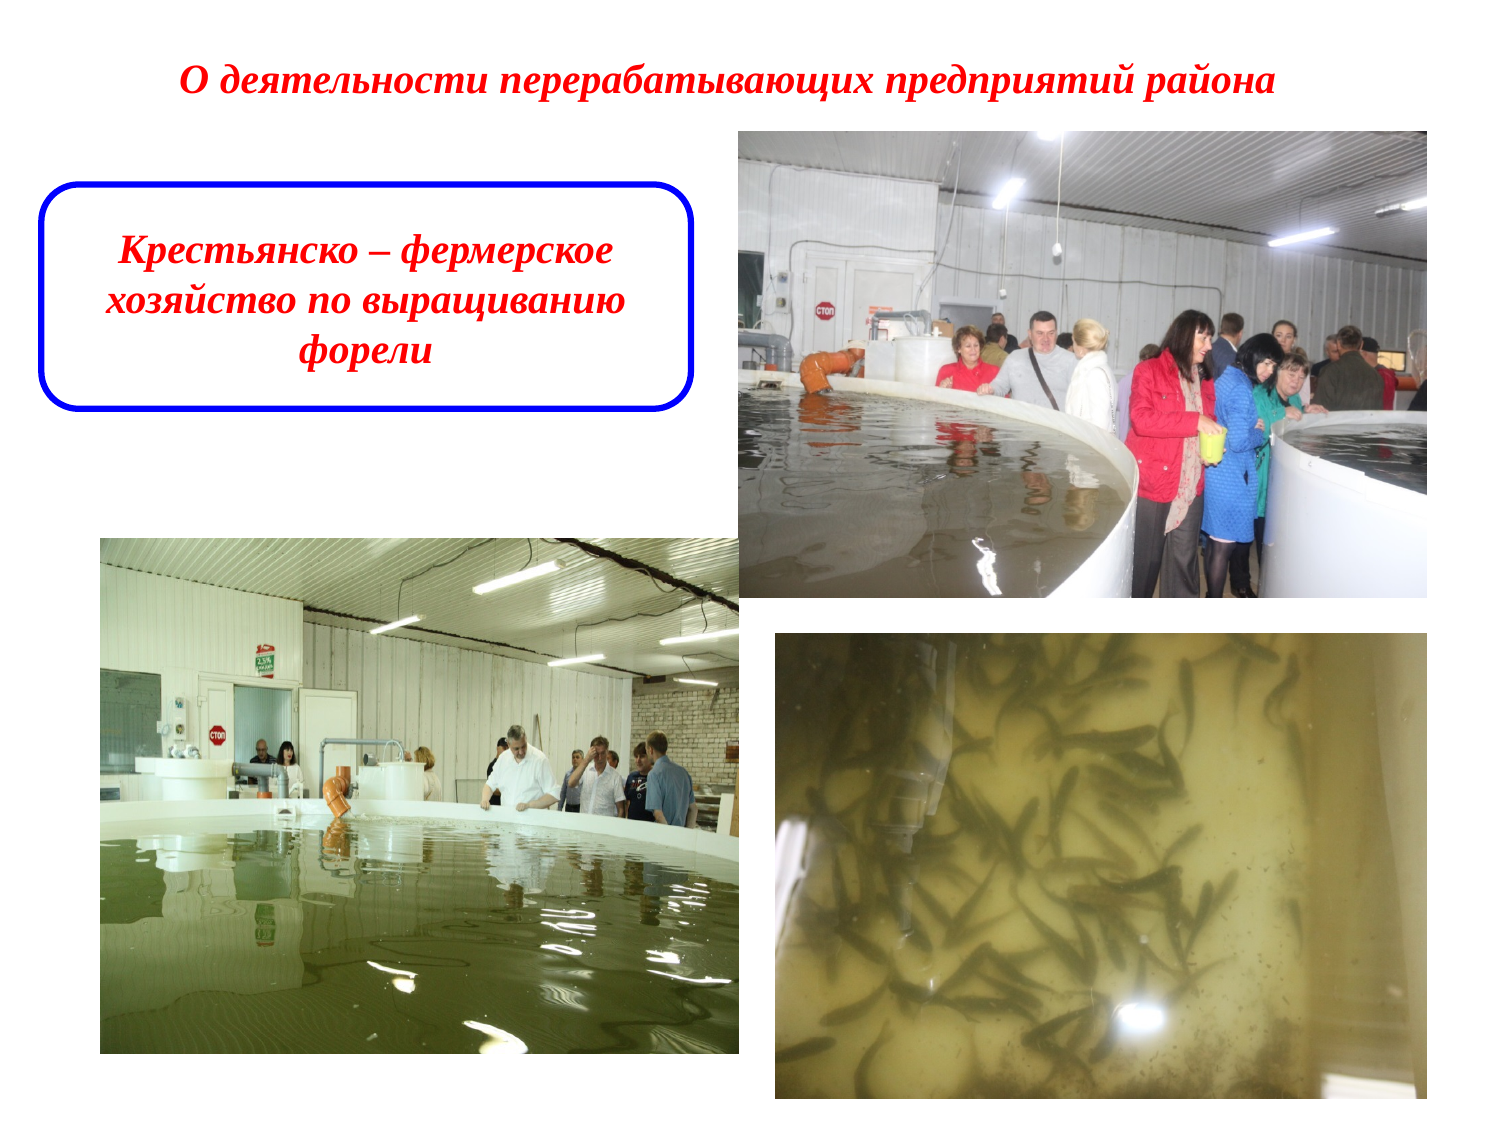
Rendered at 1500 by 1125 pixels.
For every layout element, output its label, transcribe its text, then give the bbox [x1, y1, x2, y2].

title О деятельности перерабатывающих предприятий района [53, 30, 1404, 124]
picture [774, 633, 1427, 1099]
picture [100, 131, 1427, 1054]
text_box Крестьянско – фермерское хозяйство по выращиванию форели [39, 182, 694, 411]
